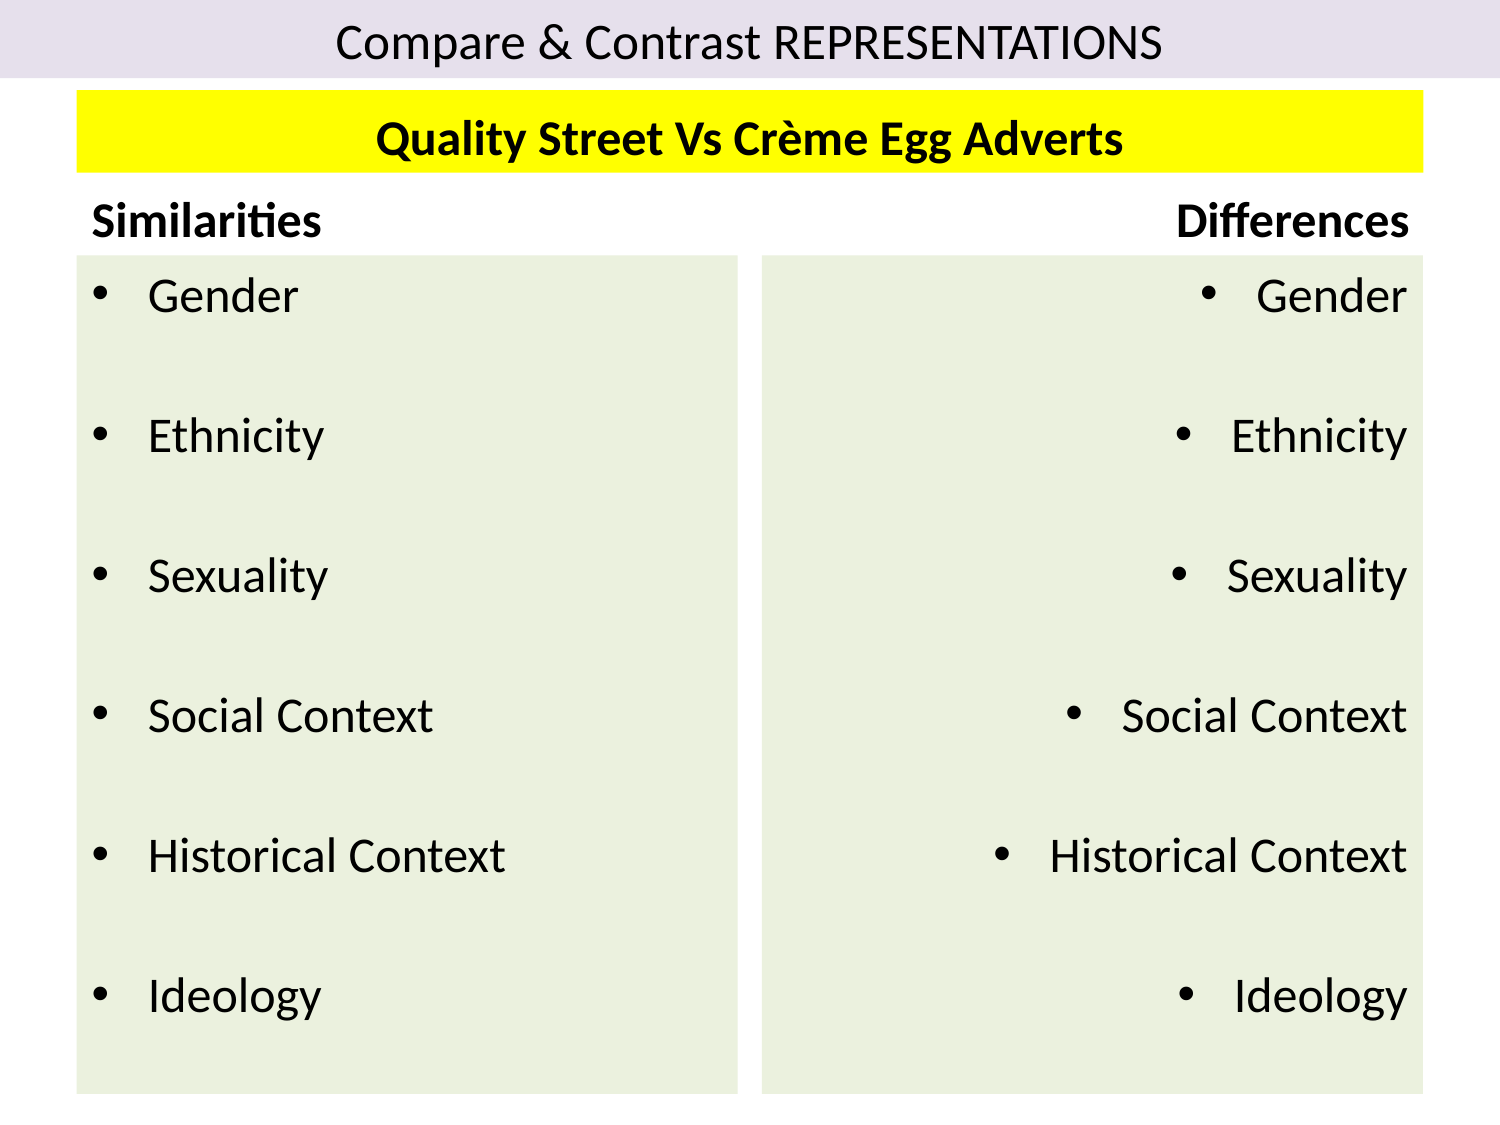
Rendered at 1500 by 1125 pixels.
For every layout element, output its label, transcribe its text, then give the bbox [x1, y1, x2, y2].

list Gender Ethnicity Sexuality Social Context Historical Context Ideology [761, 255, 1423, 1094]
title Compare & Contrast REPRESENTATIONS [0, 0, 1500, 79]
text_box Similarities [76, 172, 740, 256]
list Differences [761, 178, 1425, 256]
list Gender Ethnicity Sexuality Social Context Historical Context Ideology [76, 256, 738, 1094]
list Quality Street Vs Crème Egg Adverts [76, 90, 1424, 173]
